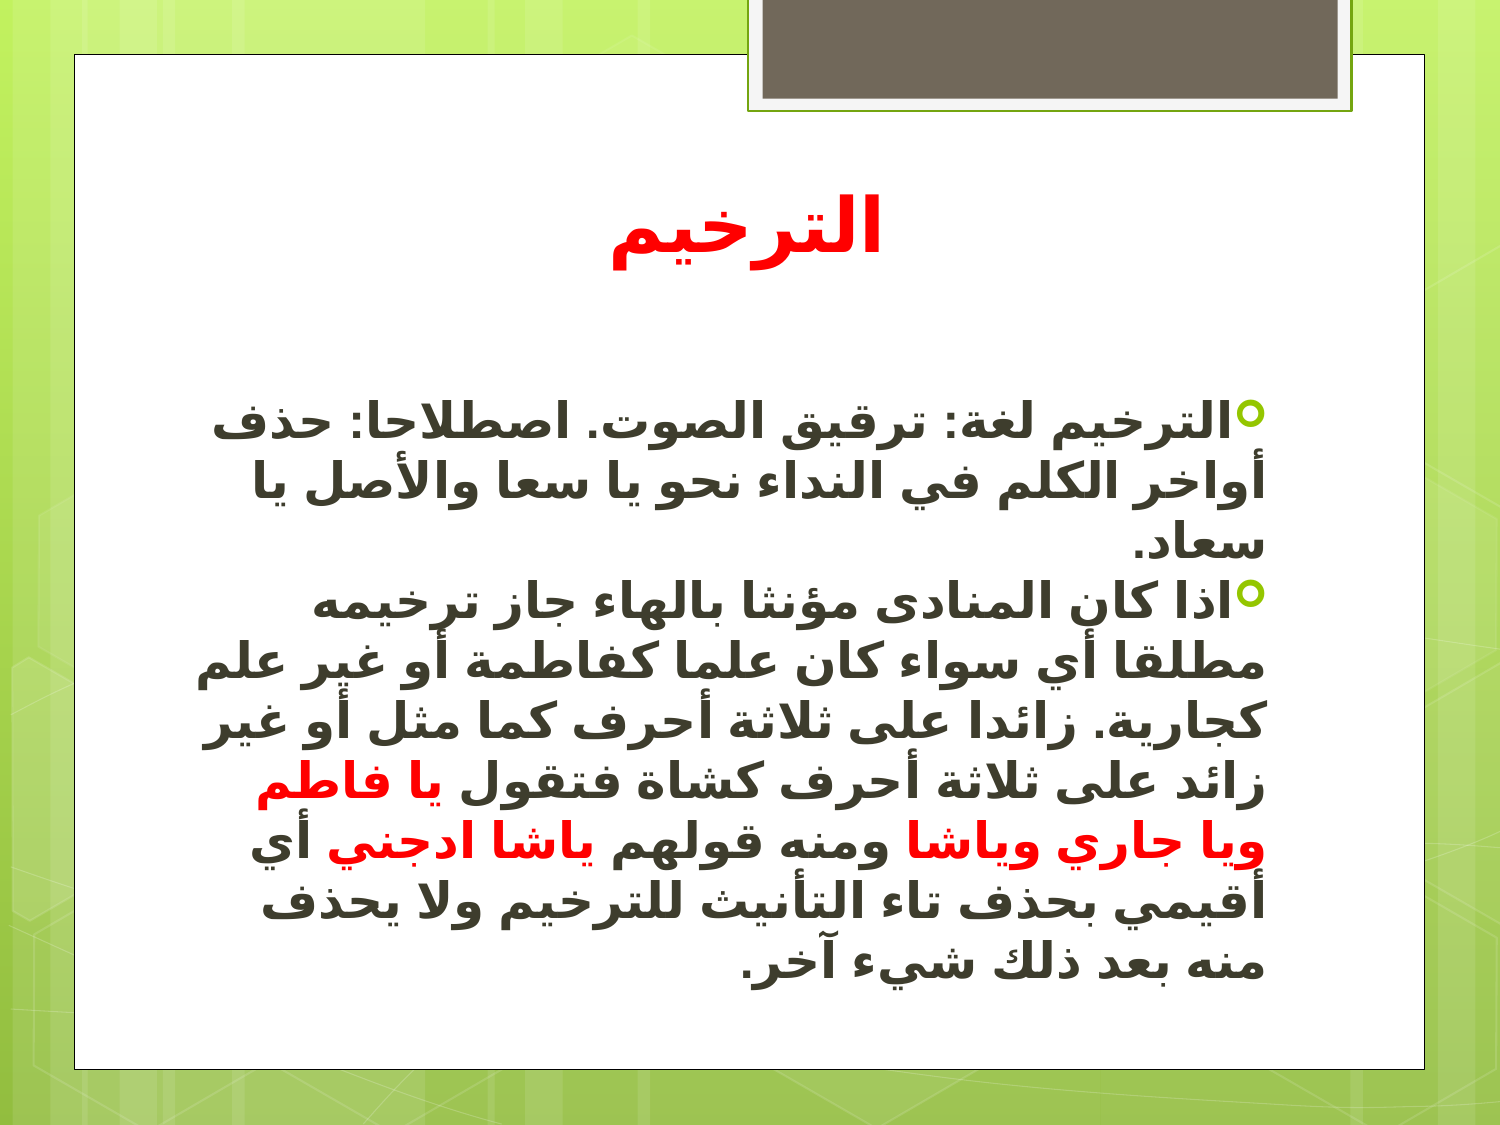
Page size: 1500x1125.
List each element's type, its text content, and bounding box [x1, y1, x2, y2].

title الترخيم [171, 168, 1324, 275]
list الترخيم لغة: ترقيق الصوت. اصطلاحا: حذف أواخر الكلم في النداء نحو يا سعا والأصل يا سعاد. اذا كان المنادى مؤنثا بالهاء جاز ترخيمه مطلقا أي سواء كان علما كفاطمة أو غير علم كجارية. زائدا على ثلاثة أحرف كما مثل أو غير زائد على ثلاثة أحرف كشاة فتقول يا فاطم ويا جاري وياشا ومنه قولهم ياشا ادجني أي أقيمي بحذف تاء التأنيث للترخيم ولا يحذف منه بعد ذلك شيء آخر. [171, 381, 1283, 957]
